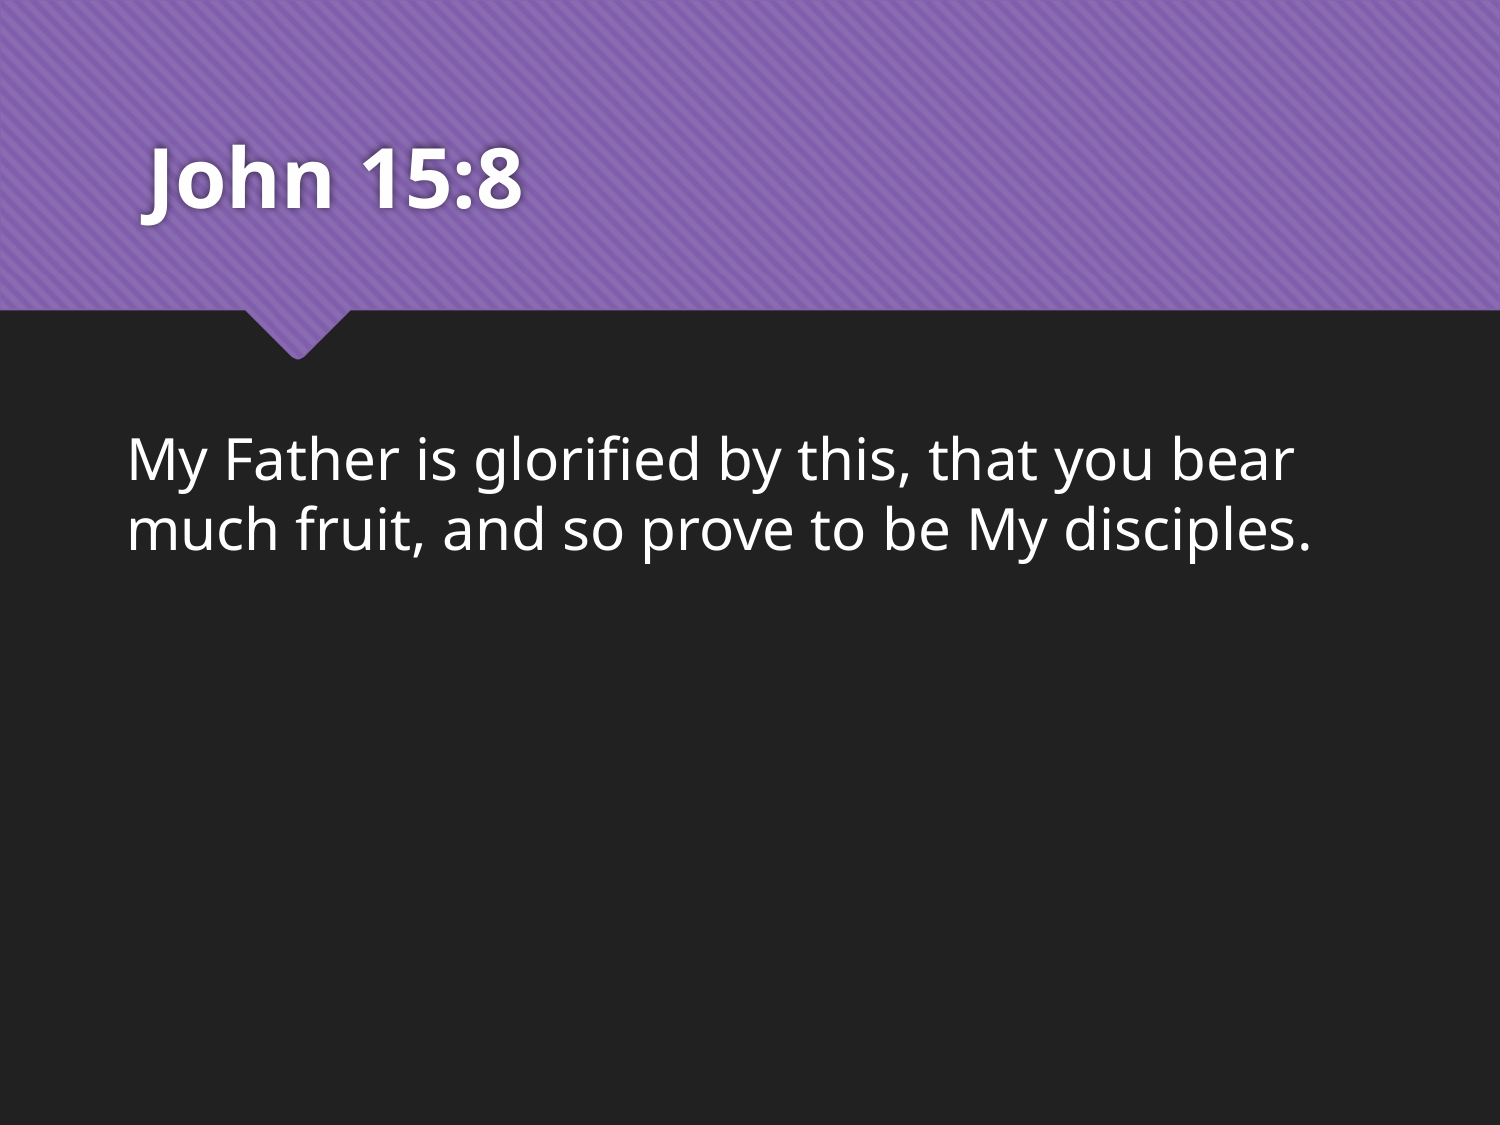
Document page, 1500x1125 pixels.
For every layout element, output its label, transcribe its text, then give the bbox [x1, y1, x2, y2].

text_box My Father is glorified by this, that you bear much fruit, and so prove to be My disciples. [111, 415, 1389, 570]
title John 15:8 [132, 73, 1368, 233]
